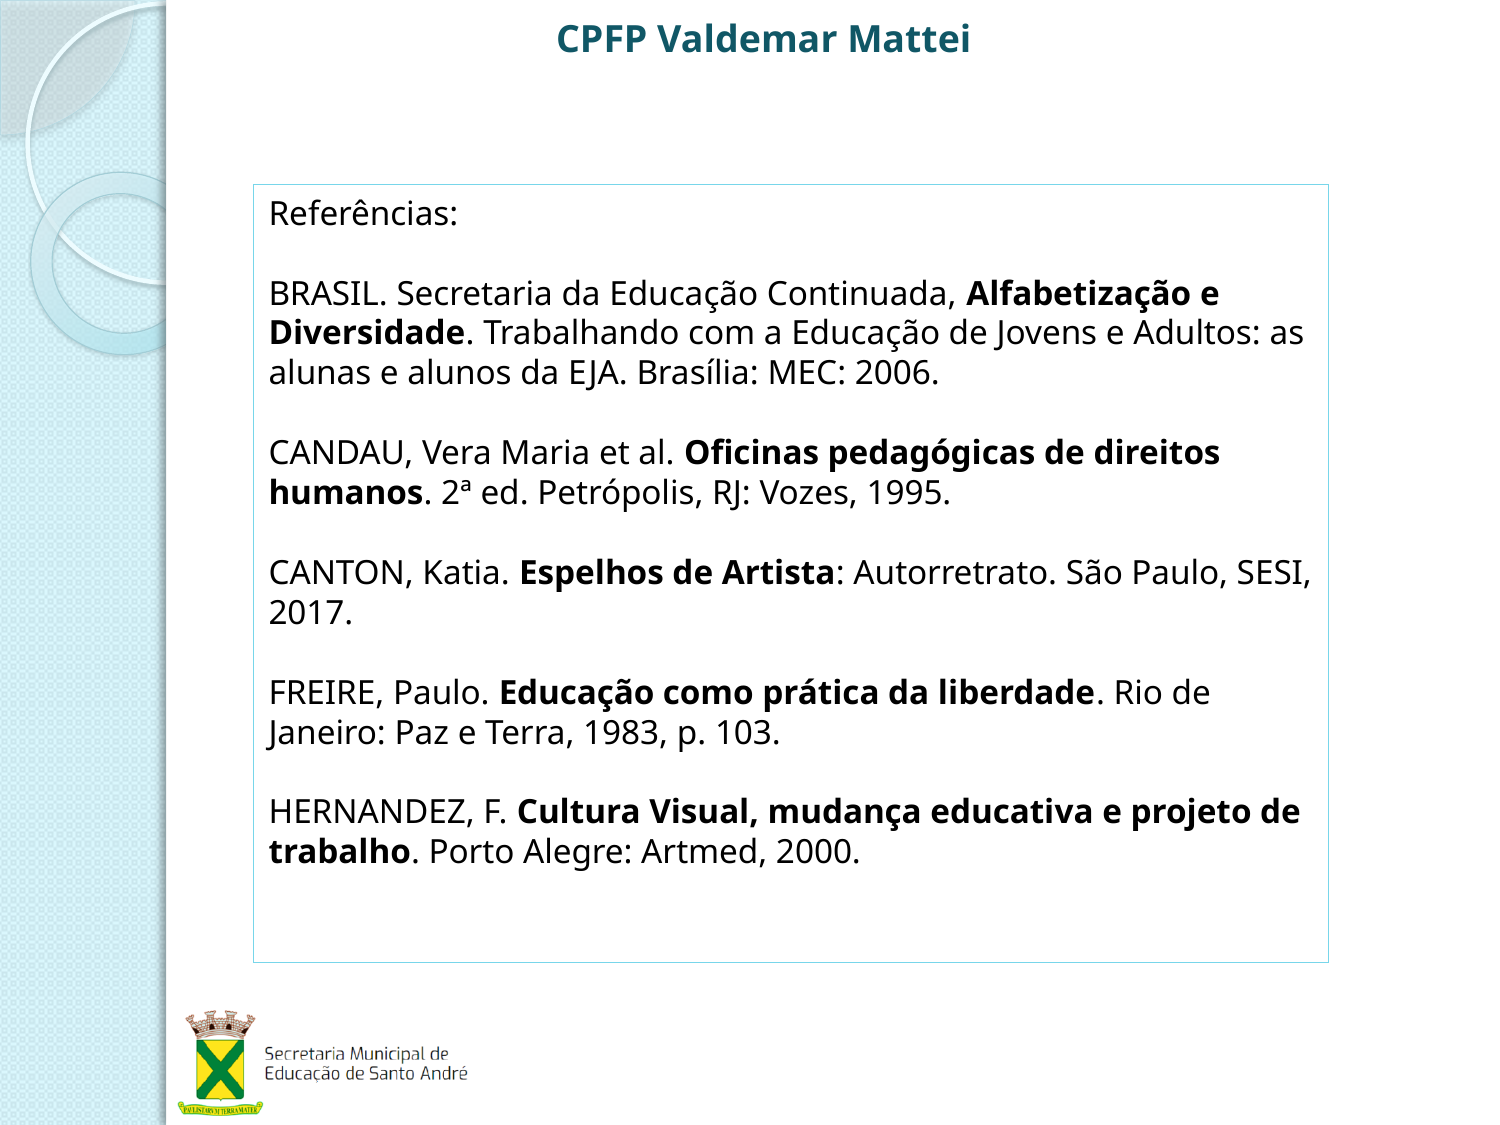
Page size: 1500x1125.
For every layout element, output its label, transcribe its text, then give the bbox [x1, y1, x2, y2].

text_box CPFP Valdemar Mattei [541, 7, 987, 67]
picture [170, 1006, 478, 1124]
text_box Referências: BRASIL. Secretaria da Educação Continuada, Alfabetização e Diversidade. Trabalhando com a Educação de Jovens e Adultos: as alunas e alunos da EJA. Brasília: MEC: 2006. CANDAU, Vera Maria et al. Oficinas pedagógicas de direitos humanos. 2ª ed. Petrópolis, RJ: Vozes, 1995. CANTON, Katia. Espelhos de Artista: Autorretrato. São Paulo, SESI, 2017. FREIRE, Paulo. Educação como prática da liberdade. Rio de Janeiro: Paz e Terra, 1983, p. 103. HERNANDEZ, F. Cultura Visual, mudança educativa e projeto de trabalho. Porto Alegre: Artmed, 2000. [253, 184, 1329, 963]
